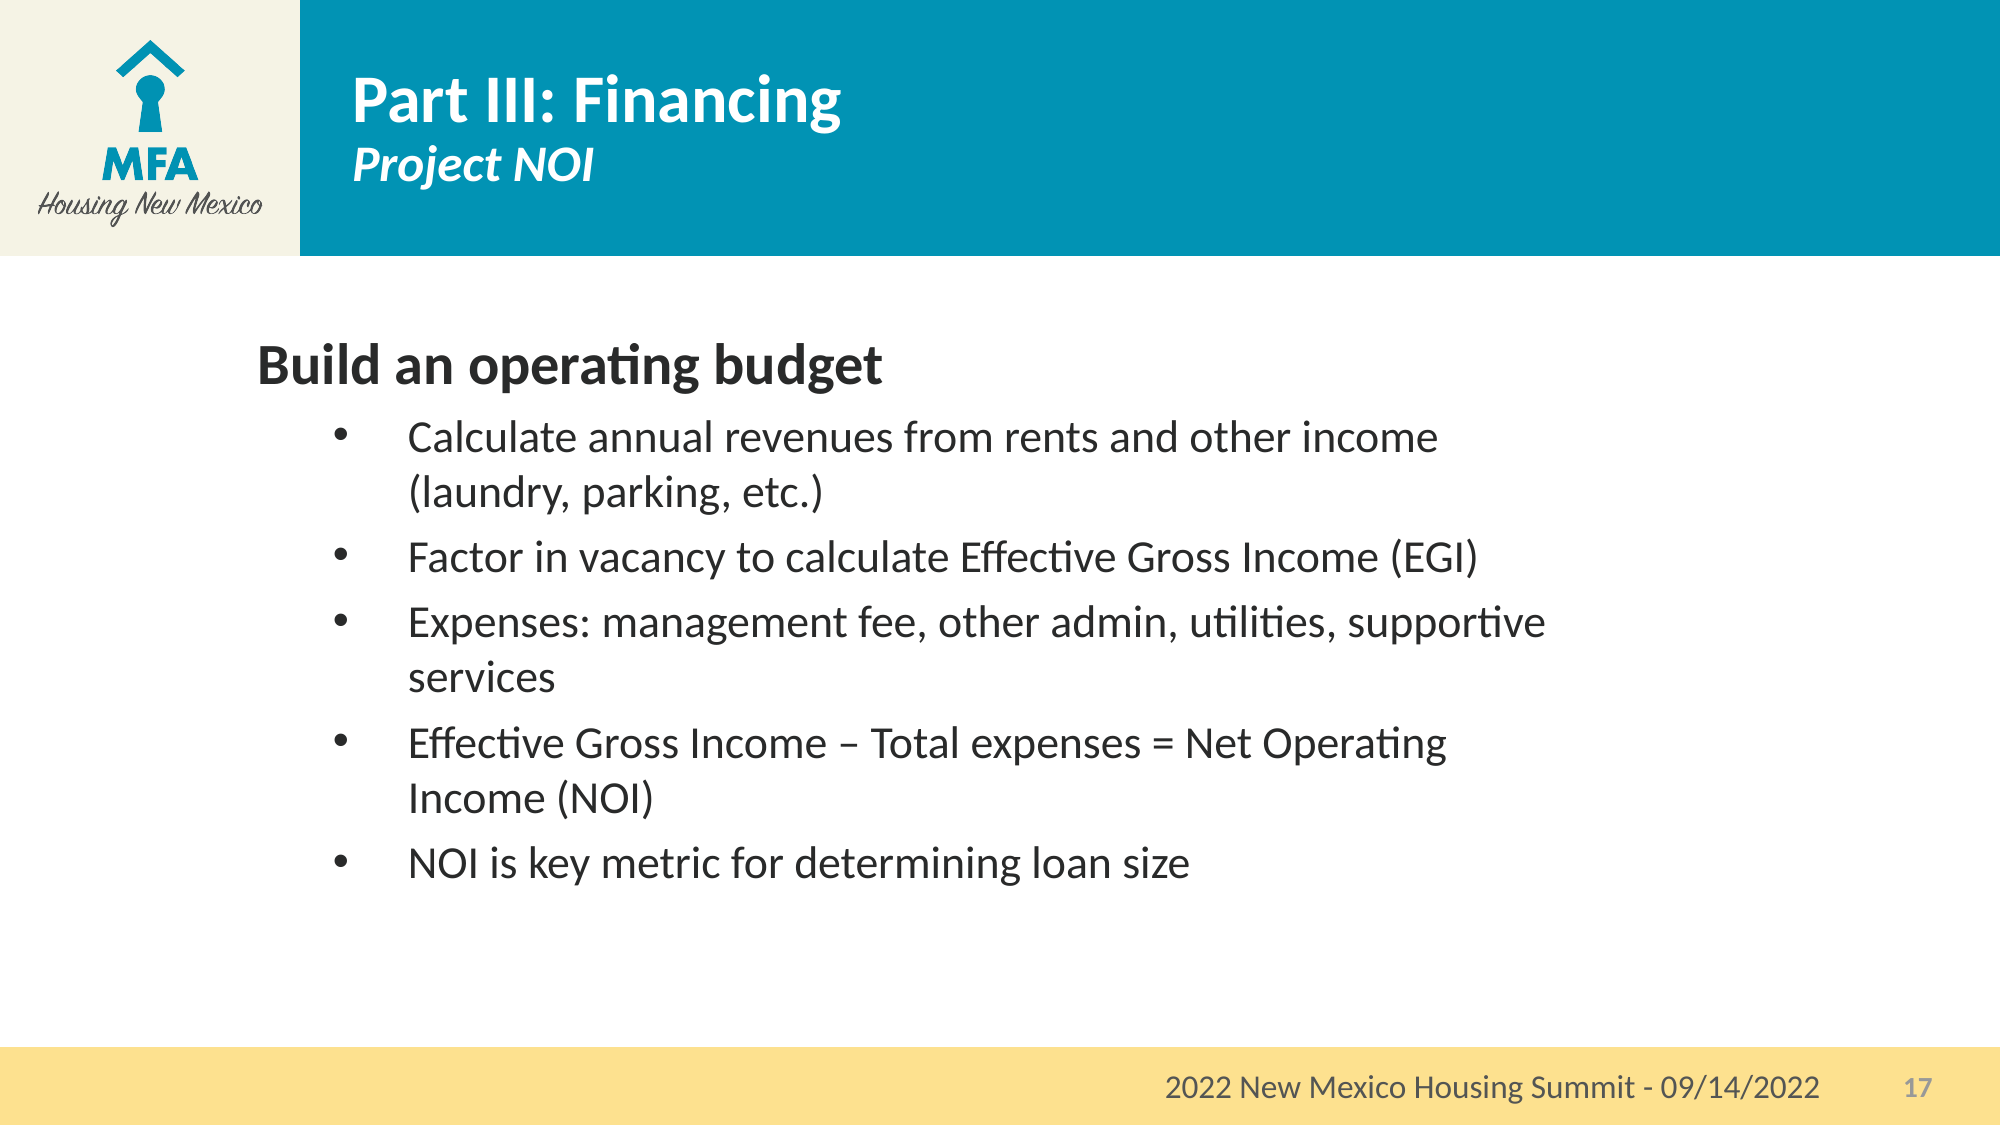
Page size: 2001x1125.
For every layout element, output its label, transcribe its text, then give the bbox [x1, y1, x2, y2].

picture [0, 1047, 2000, 1125]
picture [37, 39, 263, 228]
text_box [0, 0, 299, 257]
subtitle Build an operating budget Calculate annual revenues from rents and other income (laundry, parking, etc.) Factor in vacancy to calculate Effective Gross Income (EGI) Expenses: management fee, other admin, utilities, supportive services Effective Gross Income – Total expenses = Net Operating Income (NOI) NOI is key metric for determining loan size [168, 237, 1590, 931]
text_box [299, 0, 2000, 257]
title Part III: Financing Project NOI [337, 55, 1480, 200]
